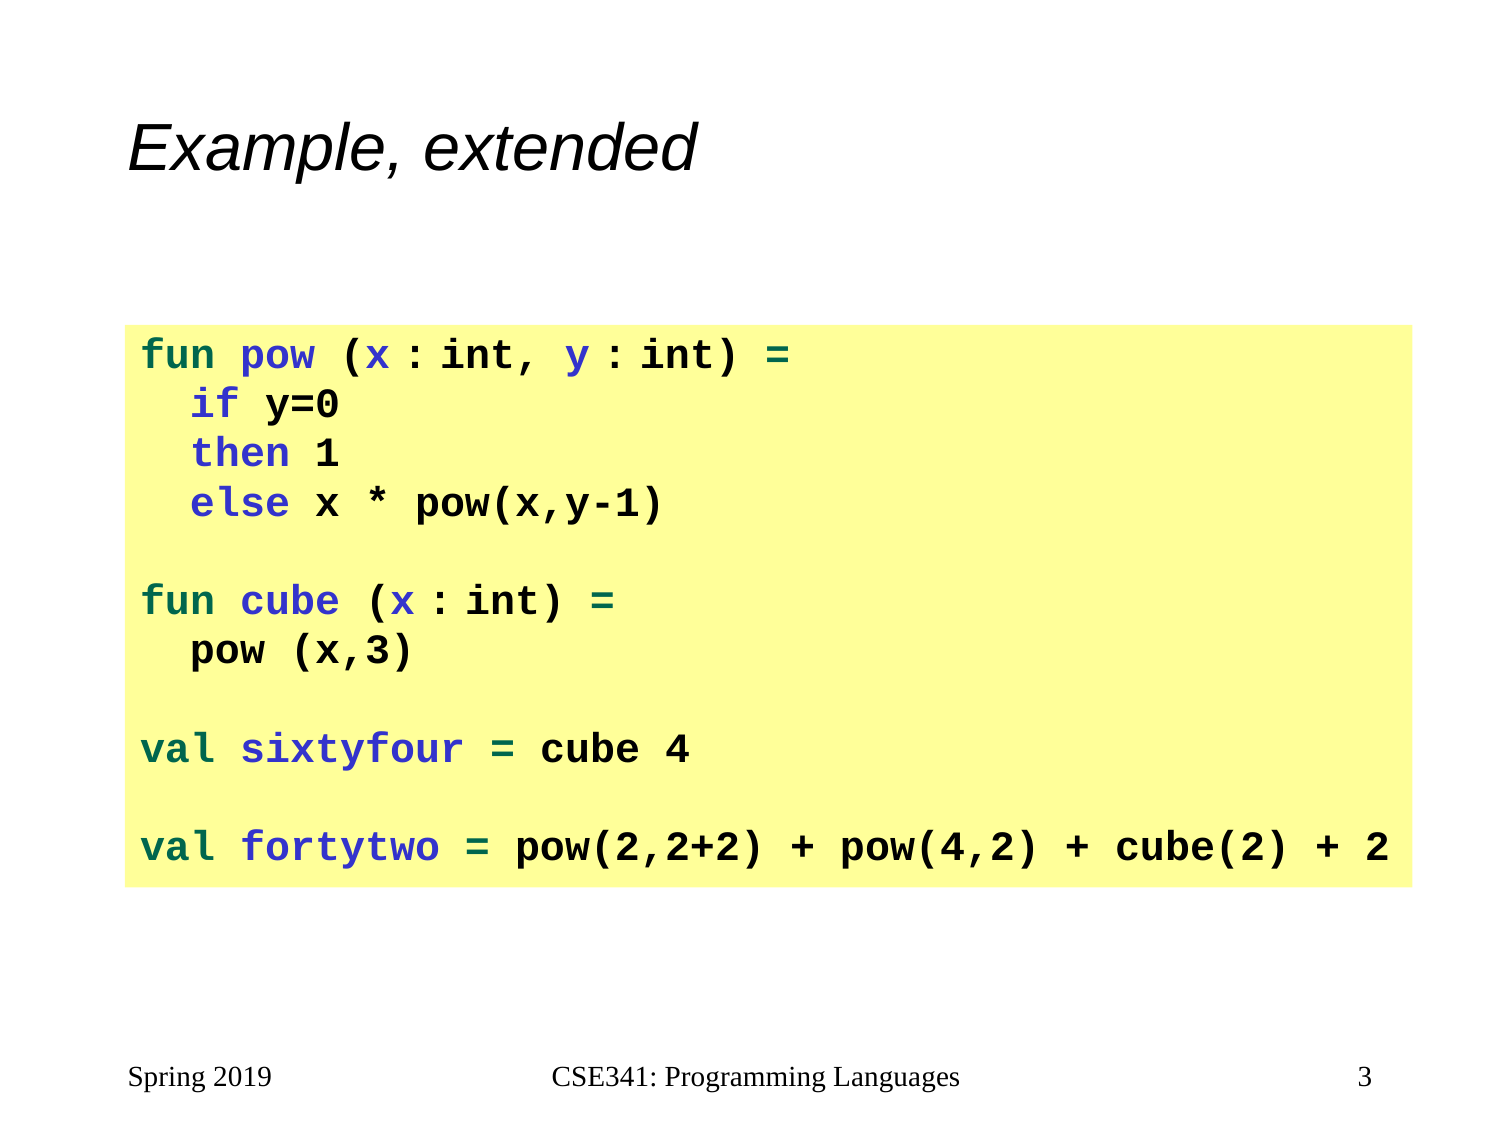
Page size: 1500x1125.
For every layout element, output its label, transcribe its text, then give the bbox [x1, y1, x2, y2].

footer CSE341: Programming Languages [474, 1049, 1038, 1125]
title Example, extended [112, 49, 1388, 238]
slide_number Spring 2019 [112, 1049, 426, 1125]
slide_number 3 [1074, 1049, 1388, 1125]
text_box fun pow (x : int, y : int) = if y=0 then 1 else x * pow(x,y-1) fun cube (x : int) = pow (x,3) val sixtyfour = cube 4 val fortytwo = pow(2,2+2) + pow(4,2) + cube(2) + 2 [124, 324, 1413, 888]
